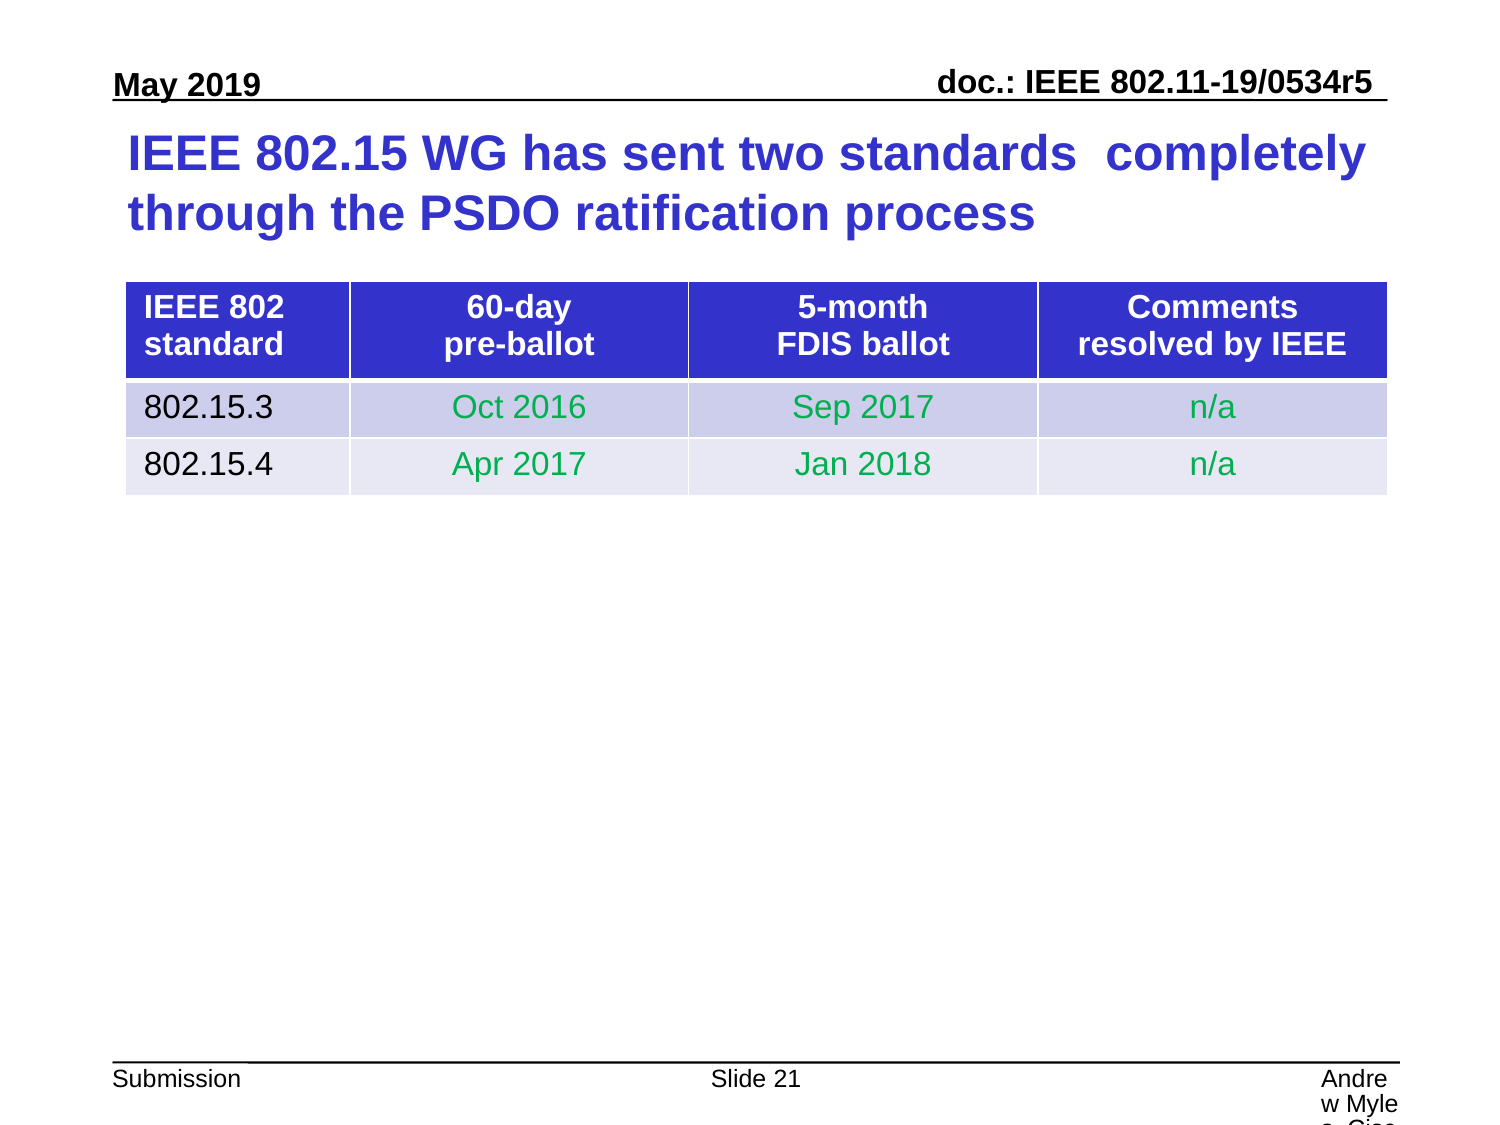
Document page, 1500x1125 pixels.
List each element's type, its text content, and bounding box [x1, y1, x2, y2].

table_cell Jan 2018 [689, 439, 1037, 495]
table_cell Apr 2017 [351, 439, 688, 495]
table_cell n/a [1039, 383, 1387, 437]
footer Andrew Myles, Cisco [1320, 1061, 1402, 1093]
table_header IEEE 802 standard [126, 282, 349, 378]
table_cell 802.15.3 [126, 383, 349, 437]
title IEEE 802.15 WG has sent two standards completely through the PSDO ratification process [112, 112, 1388, 288]
table_header 60-day pre-ballot [351, 282, 688, 378]
slide_number Slide 21 [709, 1061, 803, 1093]
table_cell n/a [1039, 439, 1387, 495]
table_cell 802.15.4 [126, 439, 349, 495]
table_cell Sep 2017 [689, 383, 1037, 437]
table_cell Oct 2016 [351, 383, 688, 437]
table_header 5-month FDIS ballot [689, 282, 1037, 378]
table_header Comments resolved by IEEE [1039, 282, 1387, 378]
